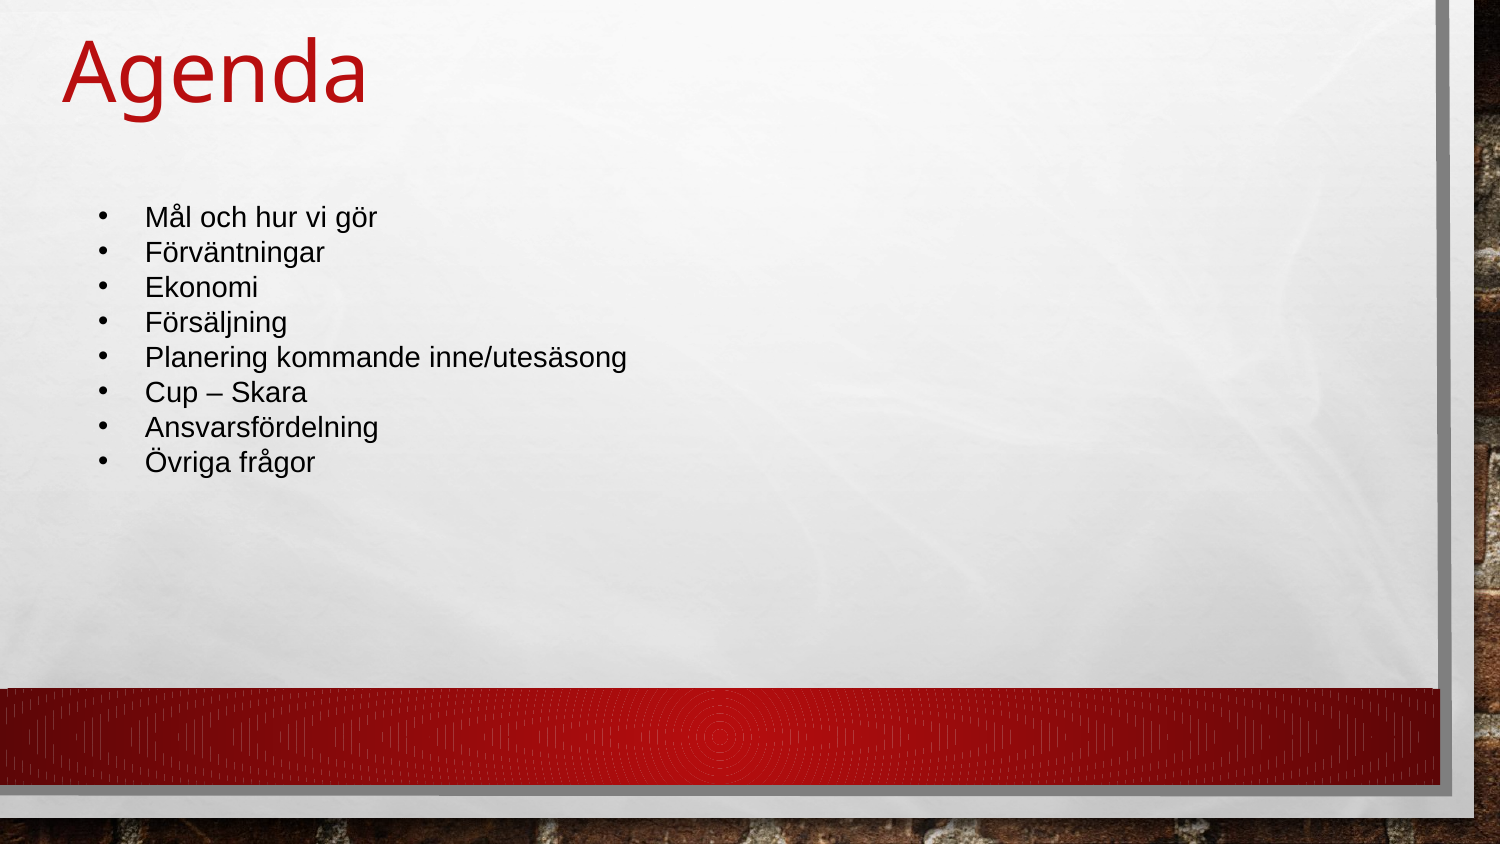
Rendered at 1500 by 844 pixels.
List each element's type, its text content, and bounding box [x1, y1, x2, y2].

text_box Mål och hur vi gör Förväntningar Ekonomi Försäljning Planering kommande inne/utesäsong Cup – Skara Ansvarsfördelning Övriga frågor [83, 190, 714, 521]
picture [0, 0, 1500, 844]
title Agenda [51, 27, 1449, 122]
picture [0, 0, 1438, 688]
